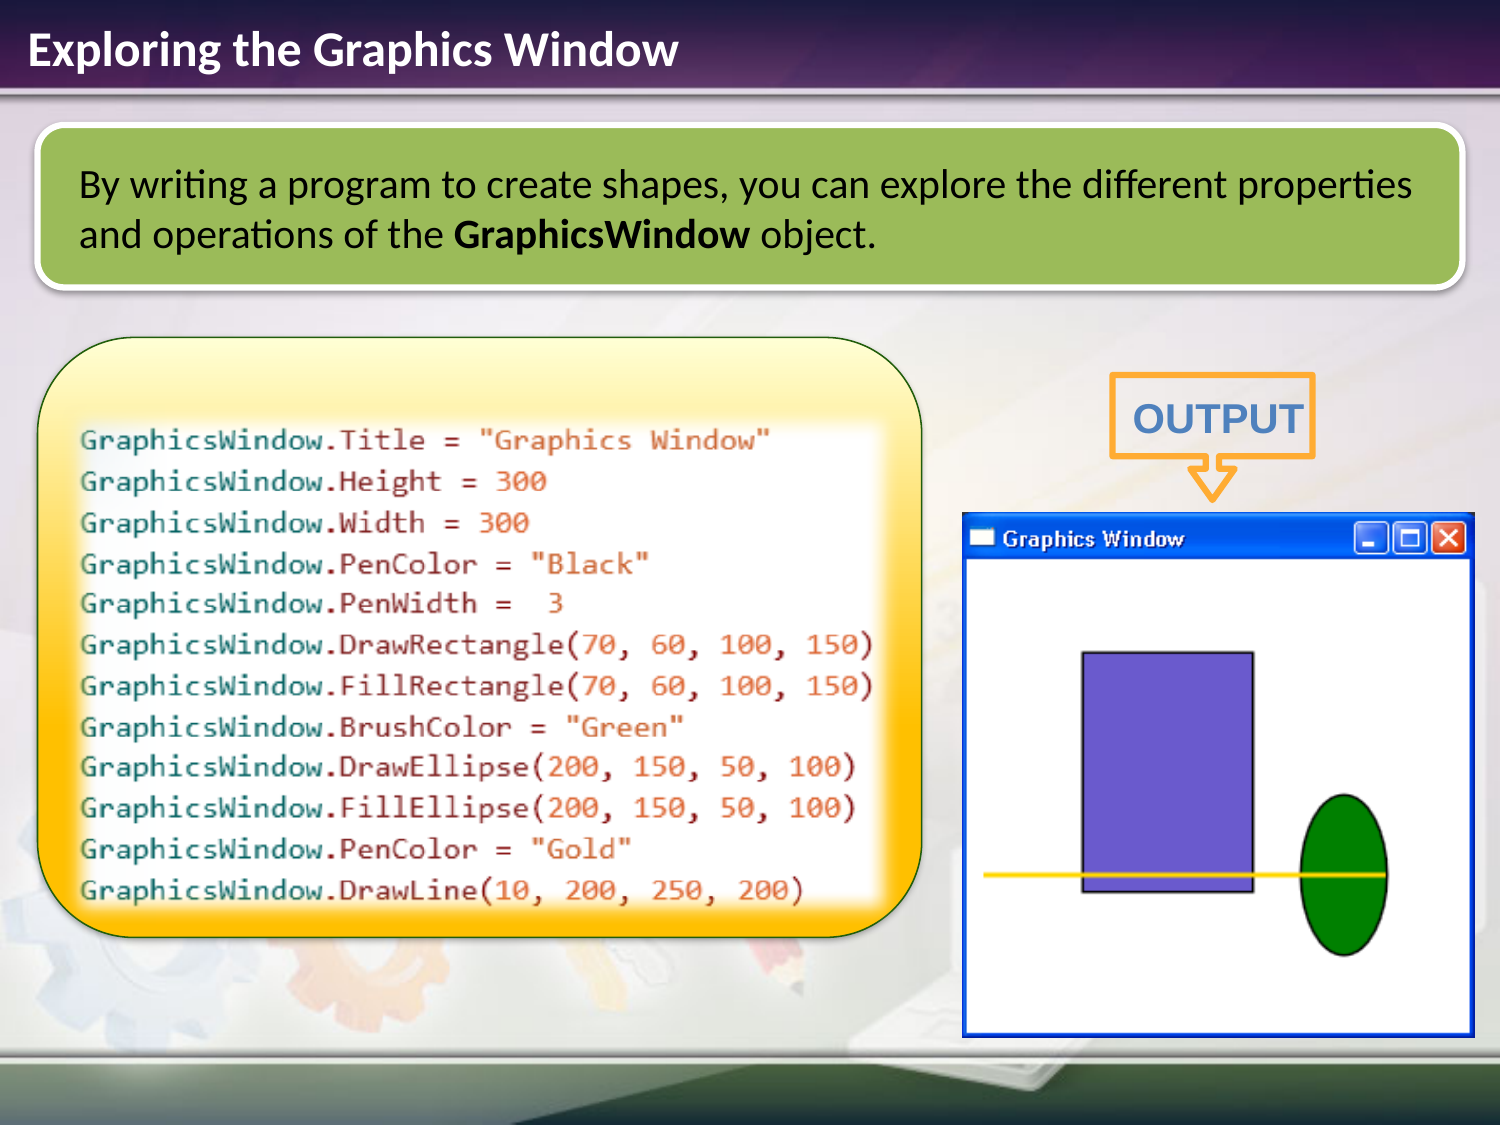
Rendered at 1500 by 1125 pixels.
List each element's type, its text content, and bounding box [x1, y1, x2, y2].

title Exploring the Graphics Window [12, 0, 1363, 93]
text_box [37, 337, 922, 938]
picture [0, 0, 1500, 1125]
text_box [1112, 374, 1326, 501]
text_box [37, 124, 1463, 288]
